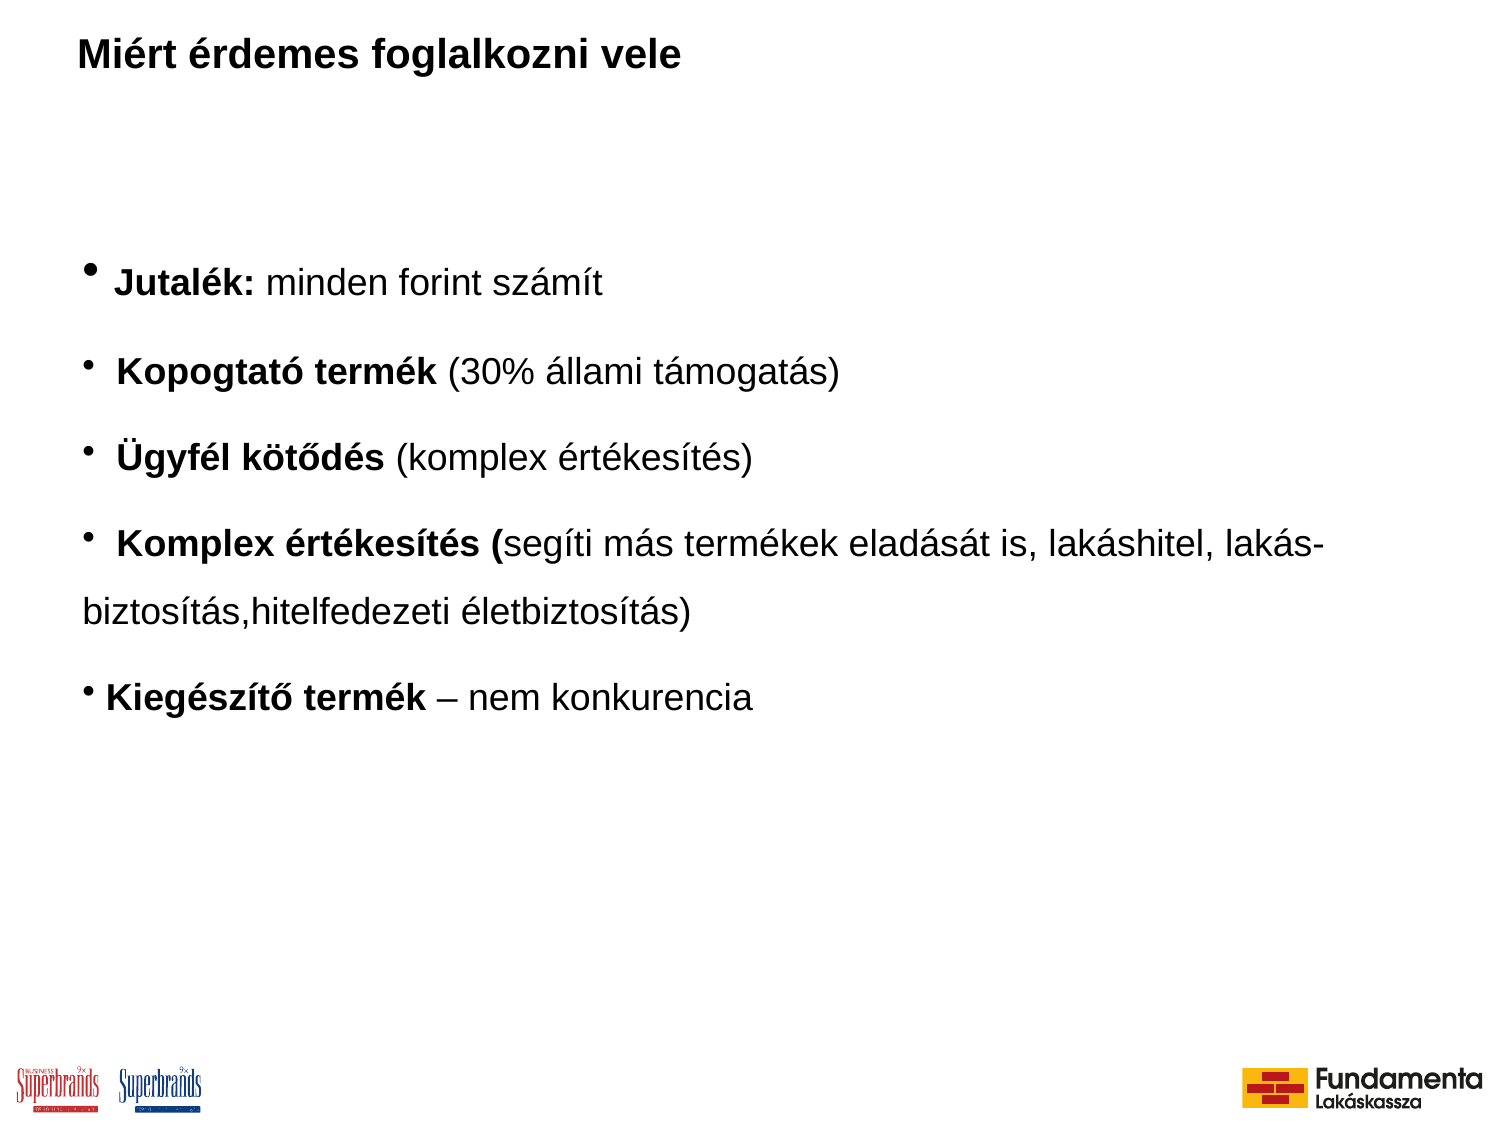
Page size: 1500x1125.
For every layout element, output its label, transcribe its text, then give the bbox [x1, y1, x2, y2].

text_box Jutalék: minden forint számít Kopogtató termék (30% állami támogatás) Ügyfél kötődés (komplex értékesítés) Komplex értékesítés (segíti más termékek eladását is, lakáshitel, lakás-biztosítás,hitelfedezeti életbiztosítás) Kiegészítő termék – nem konkurencia [67, 208, 1412, 1125]
text_box Miért érdemes foglalkozni vele [62, 19, 1500, 84]
